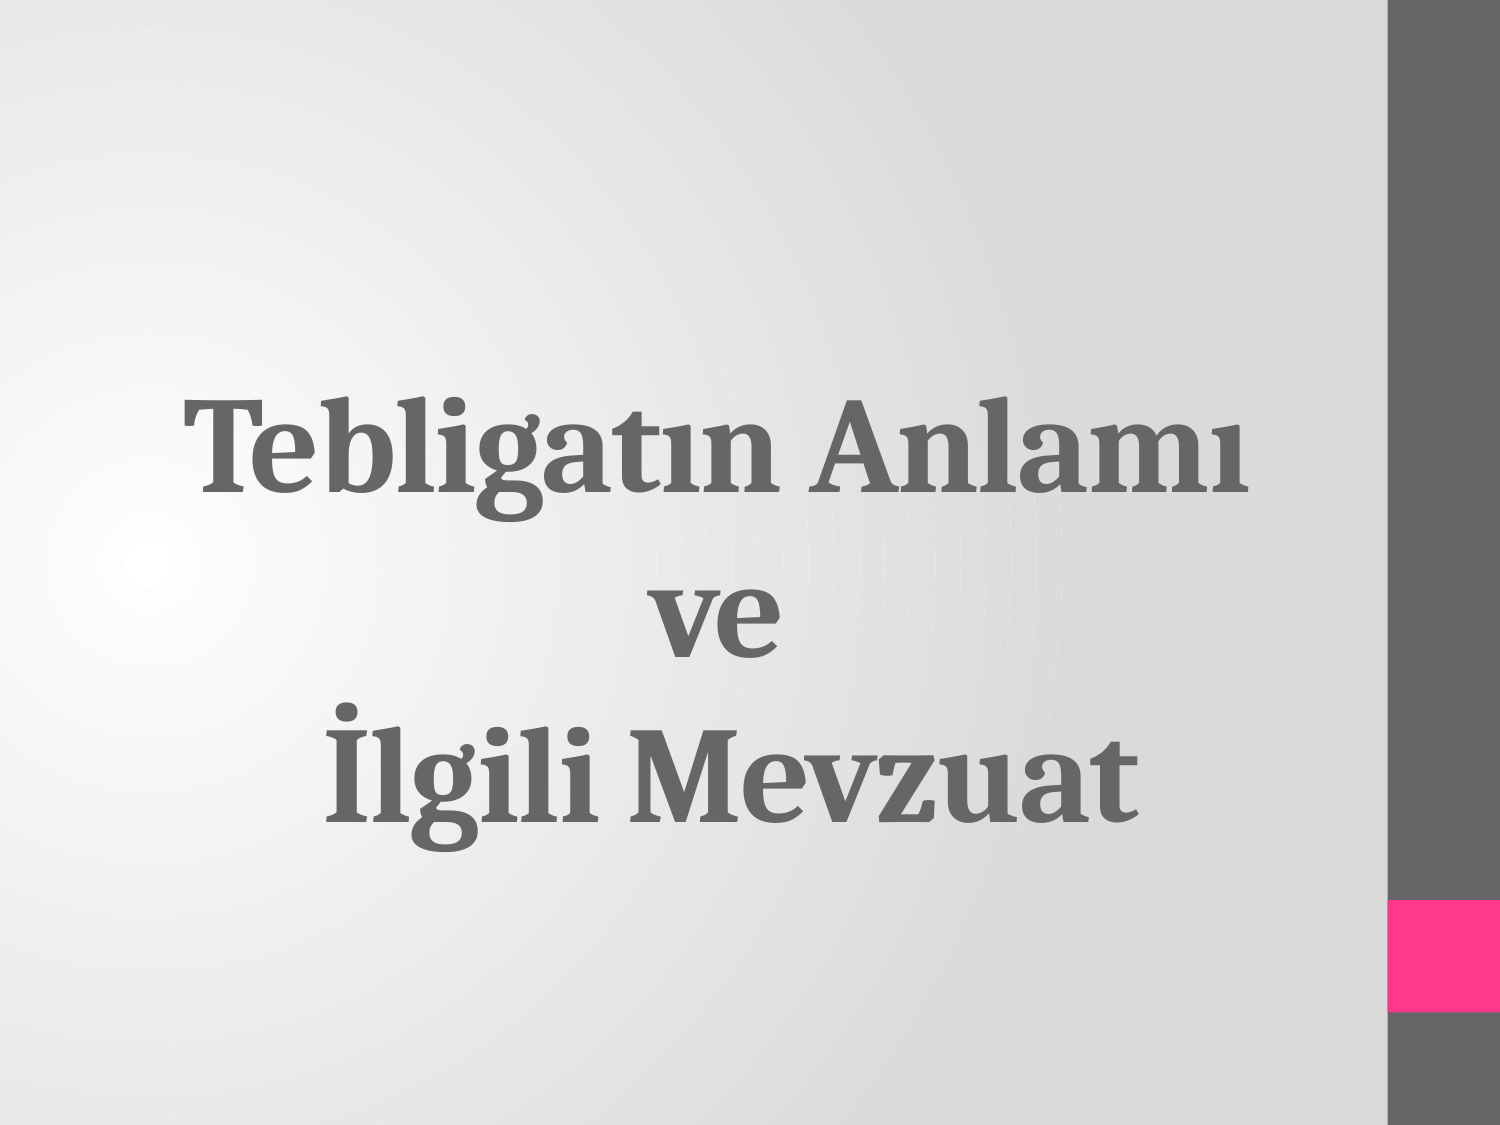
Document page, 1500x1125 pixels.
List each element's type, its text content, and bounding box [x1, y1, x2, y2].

title Tebligatın Anlamı ve İlgili Mevzuat [112, 196, 1350, 858]
